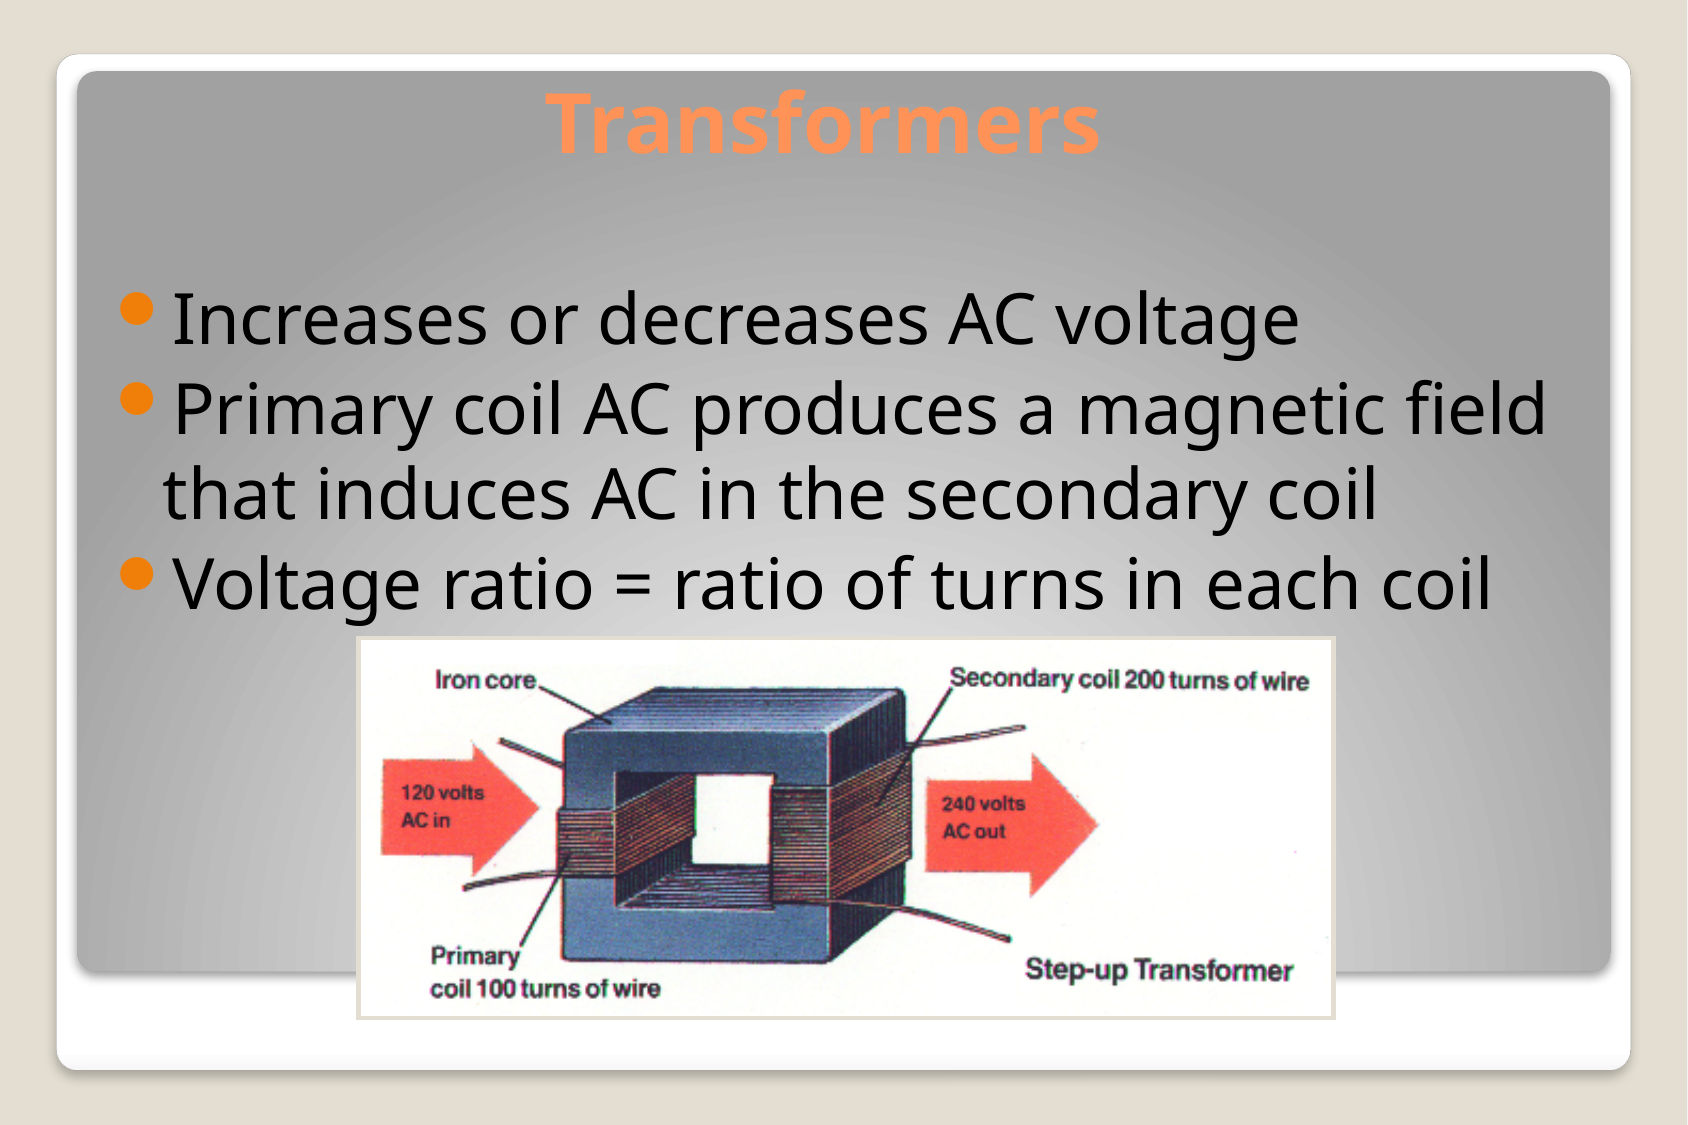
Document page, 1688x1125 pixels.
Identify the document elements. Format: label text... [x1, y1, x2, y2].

title Transformers [529, 59, 1141, 178]
list Increases or decreases AC voltage Primary coil AC produces a magnetic field that induces AC in the secondary coil Voltage ratio = ratio of turns in each coil [85, 258, 1600, 748]
picture [360, 640, 1332, 1016]
